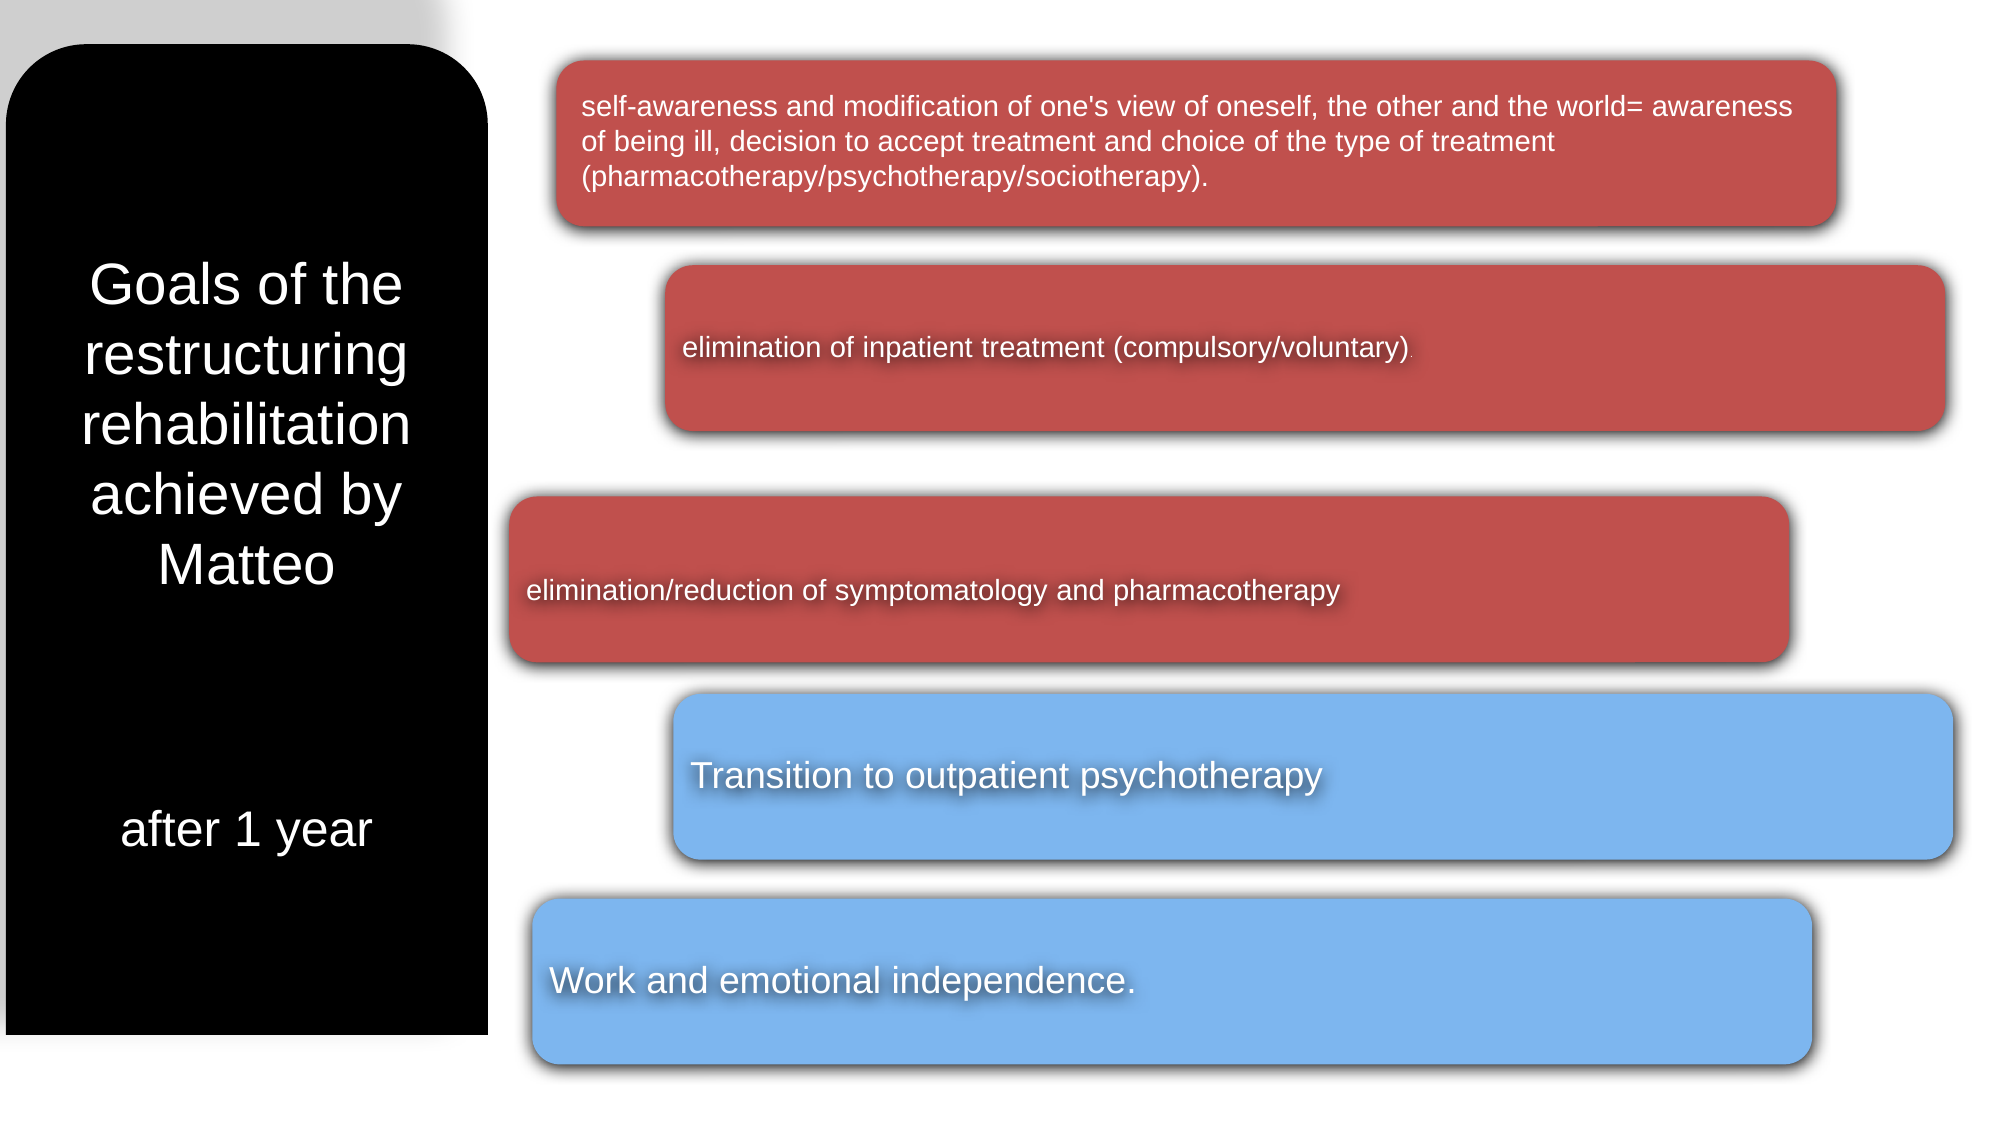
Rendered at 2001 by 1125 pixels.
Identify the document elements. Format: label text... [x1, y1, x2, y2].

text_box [508, 496, 1790, 667]
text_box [672, 693, 1954, 860]
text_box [664, 264, 1946, 432]
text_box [531, 898, 1813, 1065]
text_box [556, 60, 1837, 235]
text_box Goals of the restructuring rehabilitation achieved by Matteo after 1 year [4, 42, 490, 1037]
